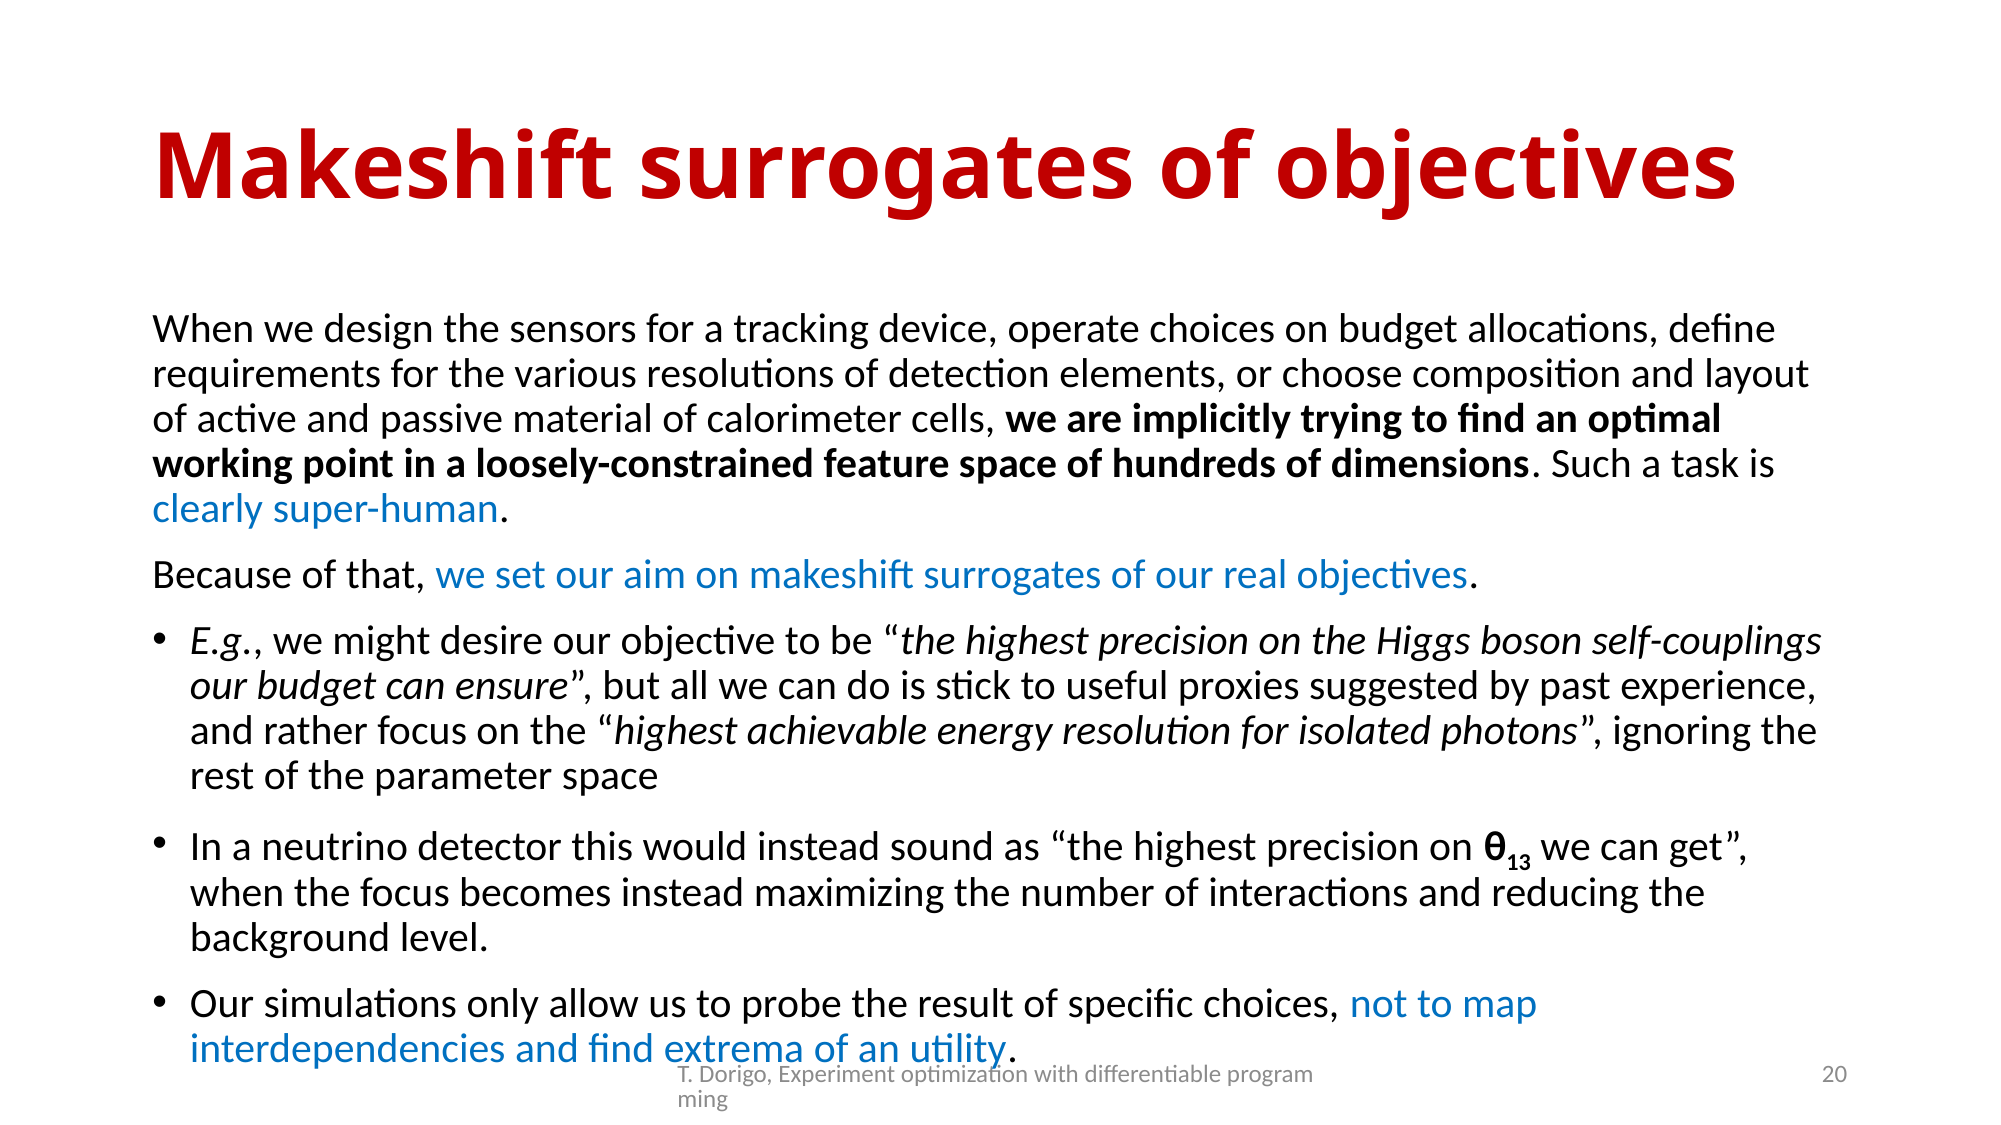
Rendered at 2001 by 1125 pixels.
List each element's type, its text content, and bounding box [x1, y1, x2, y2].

title Makeshift surrogates of objectives [137, 59, 1863, 278]
slide_number 20 [1412, 1042, 1863, 1103]
list When we design the sensors for a tracking device, operate choices on budget allocations, define requirements for the various resolutions of detection elements, or choose composition and layout of active and passive material of calorimeter cells, we are implicitly trying to find an optimal working point in a loosely-constrained feature space of hundreds of dimensions. Such a task is clearly super-human. Because of that, we set our aim on makeshift surrogates of our real objectives. E.g., we might desire our objective to be “the highest precision on the Higgs boson self-couplings our budget can ensure”, but all we can do is stick to useful proxies suggested by past experience, and rather focus on the “highest achievable energy resolution for isolated photons”, ignoring the rest of the parameter space In a neutrino detector this would instead sound as “the highest precision on θ13 we can get”, when the focus becomes instead maximizing the number of interactions and reducing the background level. Our simulations only allow us to probe the result of specific choices, not to map interdependencies and find extrema of an utility. [137, 299, 1863, 1125]
footer T. Dorigo, Experiment optimization with differentiable programming [662, 1042, 1338, 1103]
